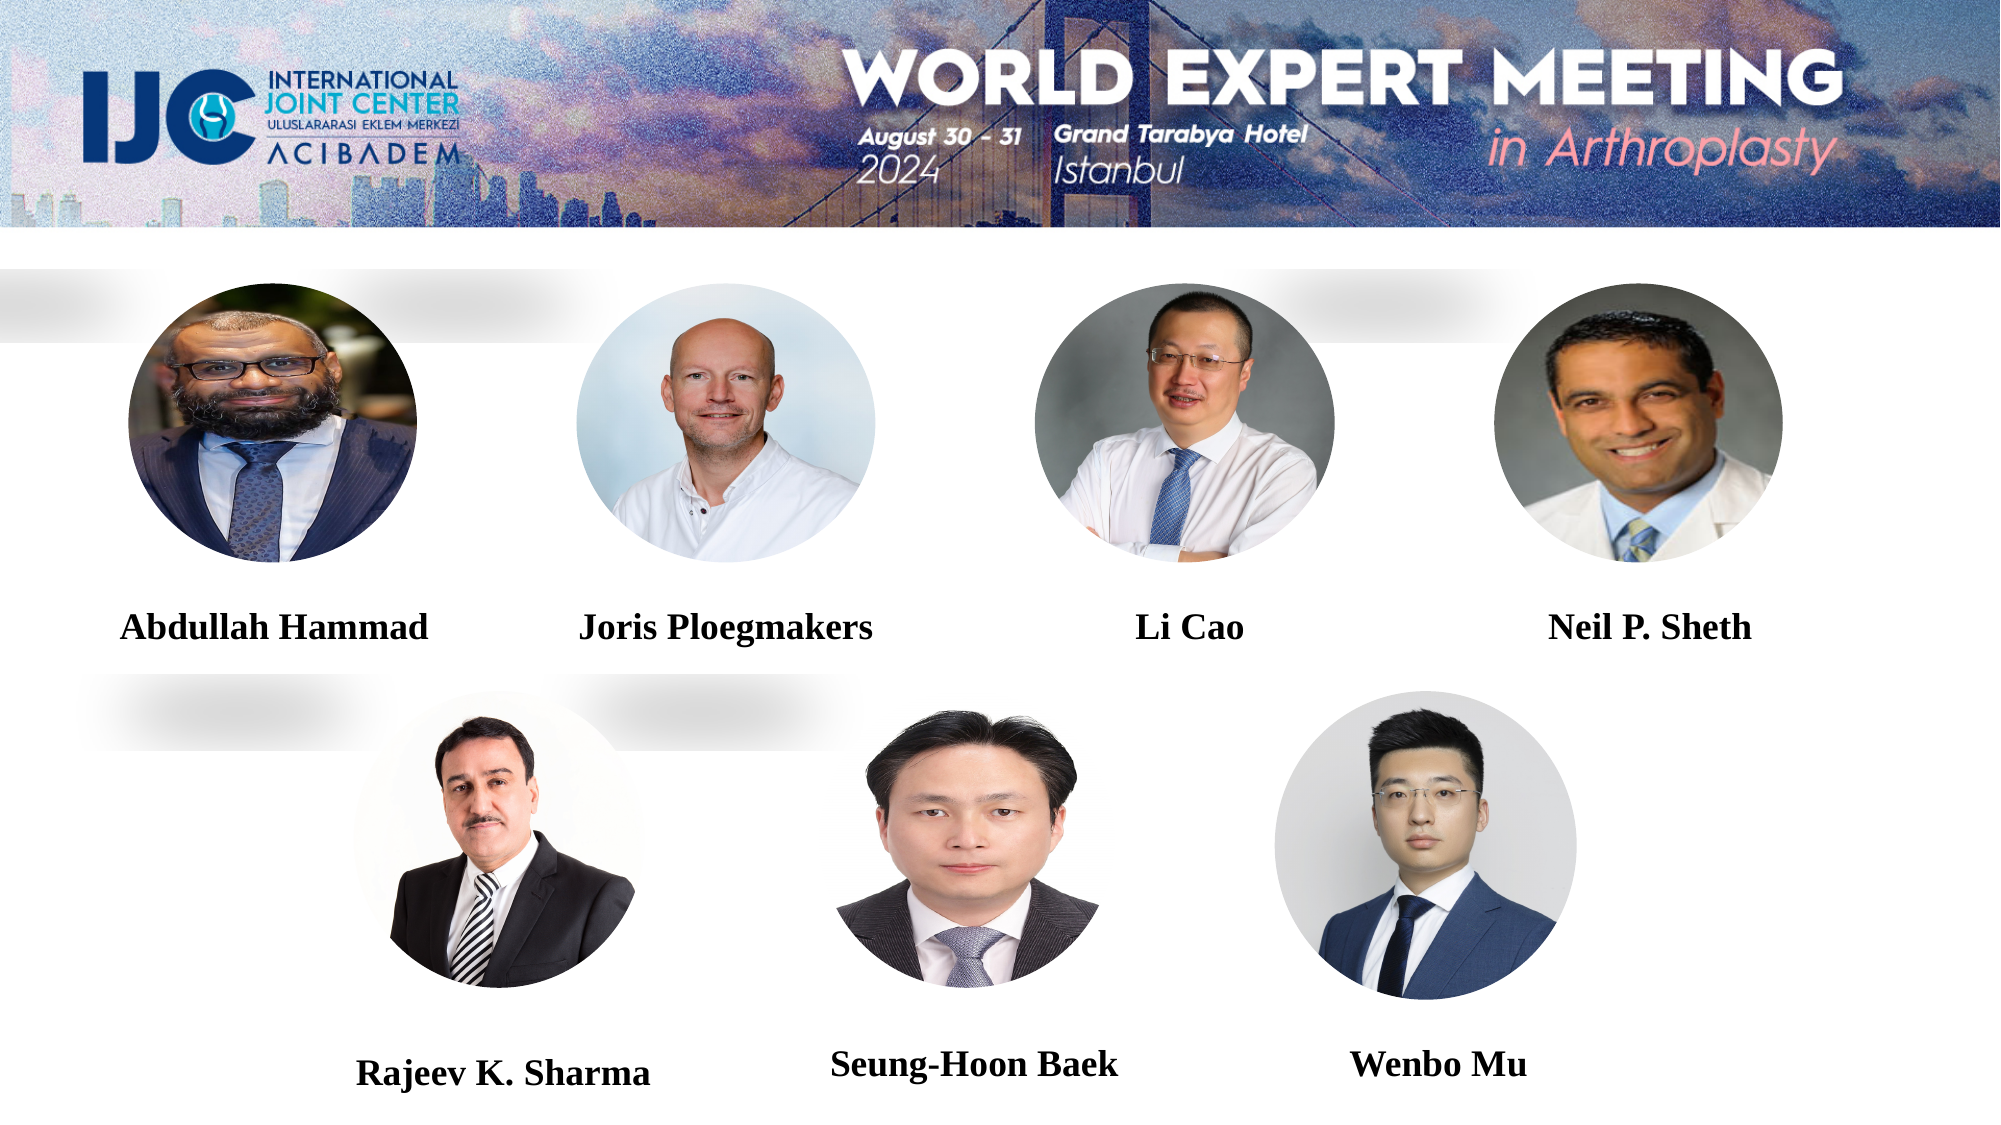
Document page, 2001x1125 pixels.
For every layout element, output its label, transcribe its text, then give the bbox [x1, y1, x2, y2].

picture [0, 0, 2000, 1125]
text_box Neil P. Sheth [1533, 594, 1884, 655]
text_box Li Cao [1120, 594, 1388, 655]
text_box Seung-Hoon Baek [815, 1031, 1221, 1092]
text_box Joris Ploegmakers [563, 594, 942, 655]
text_box Rajeev K. Sharma [341, 1018, 710, 1101]
text_box Wenbo Mu [1334, 1031, 1611, 1092]
text_box Abdullah Hammad [104, 594, 465, 655]
